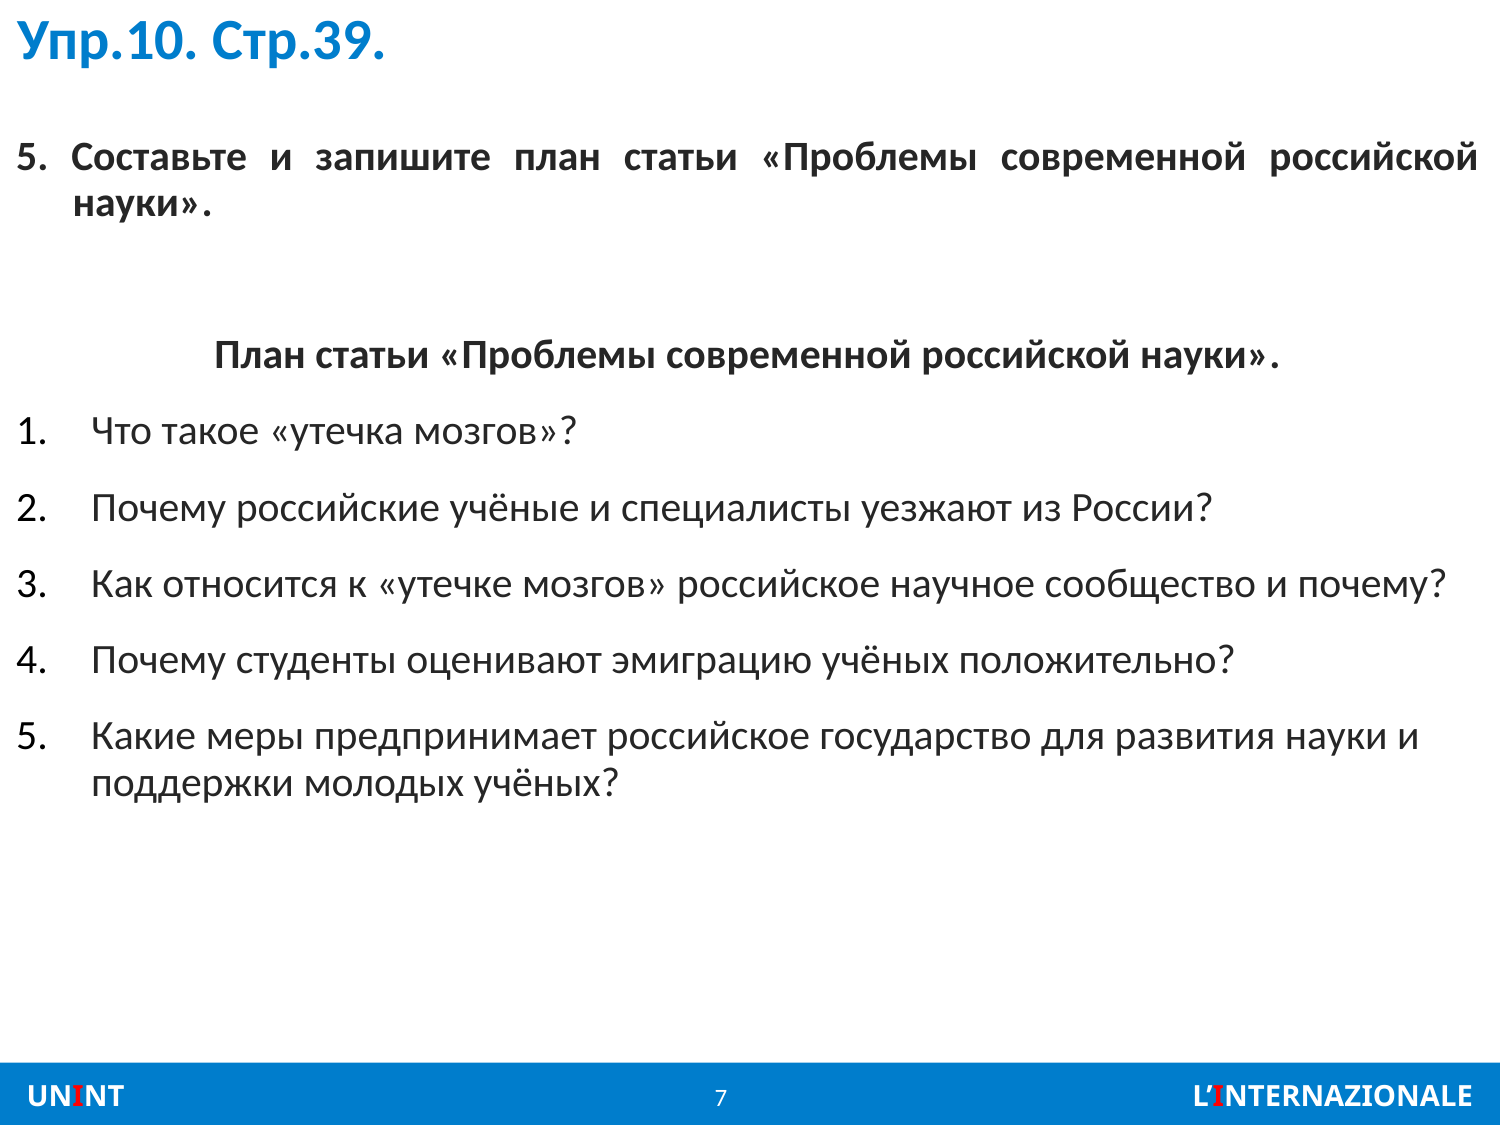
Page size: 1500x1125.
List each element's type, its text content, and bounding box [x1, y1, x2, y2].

slide_number 7 [699, 1074, 801, 1122]
list 5. Составьте и запишите план статьи «Проблемы современной российской науки». План статьи «Проблемы современной российской науки». Что такое «утечка мозгов»? Почему российские учёные и специалисты уезжают из России? Как относится к «утечке мозгов» российское научное сообщество и почему? Почему студенты оценивают эмиграцию учёных положительно? Какие меры предпринимает российское государство для развития науки и поддержки молодых учёных? [1, 125, 1495, 1047]
title Упр.10. Стр.39. [2, 0, 1495, 114]
